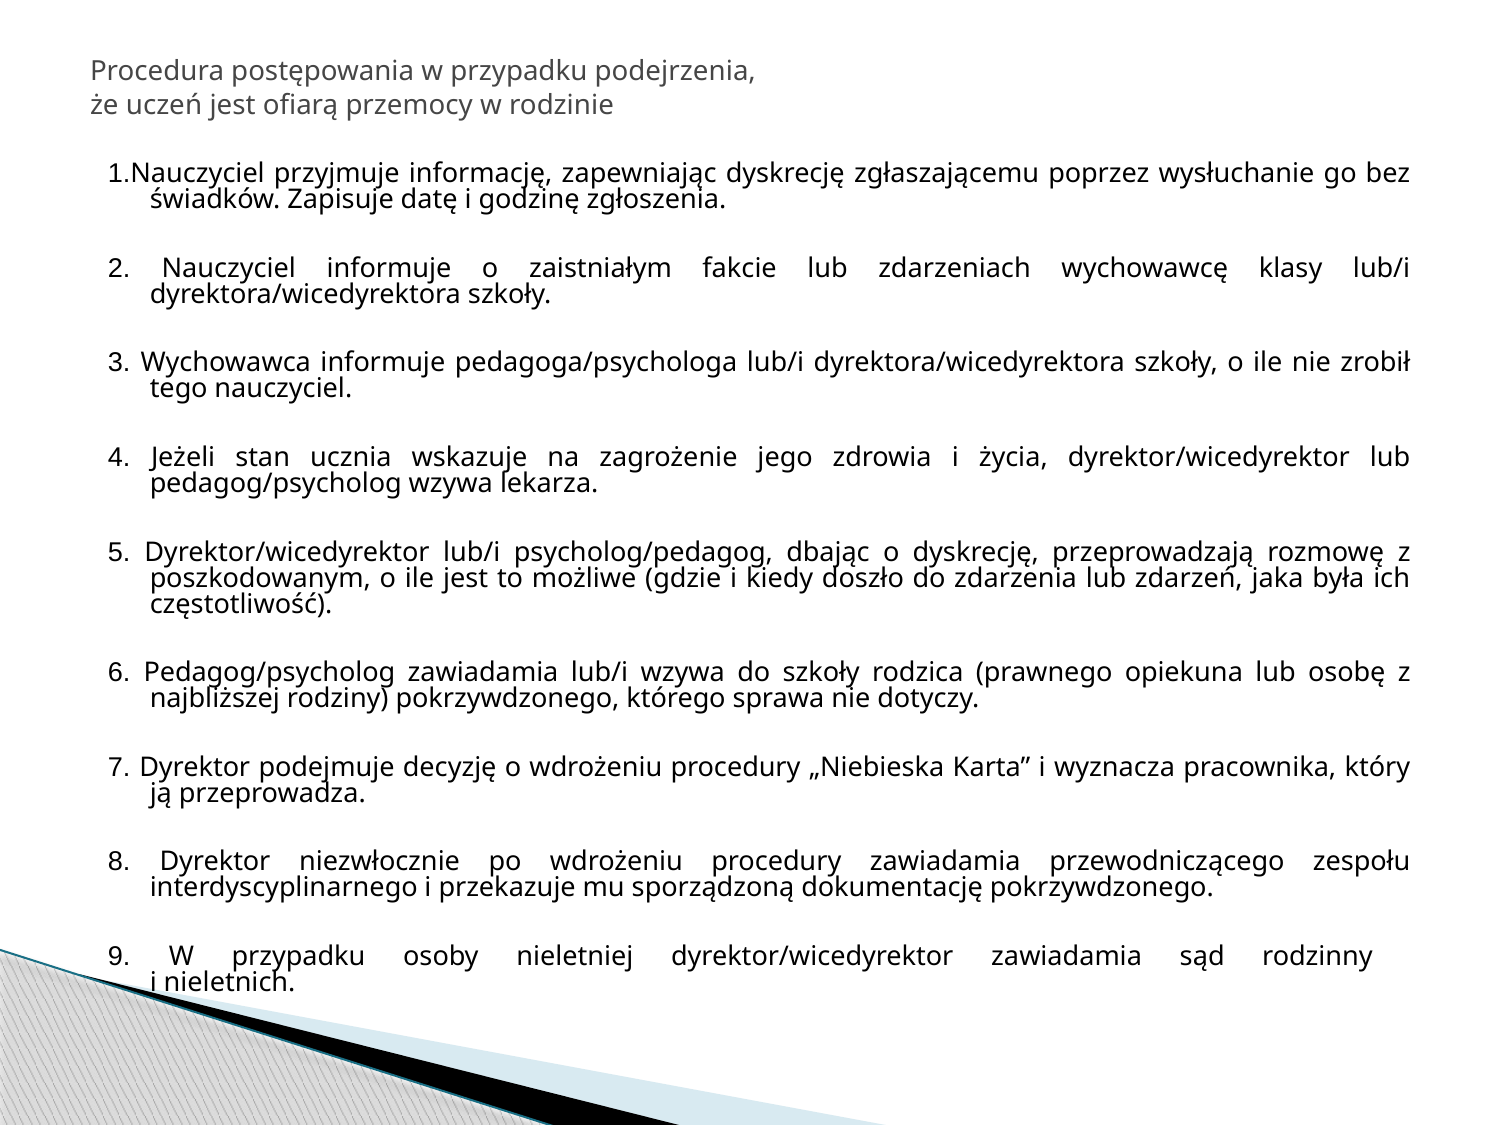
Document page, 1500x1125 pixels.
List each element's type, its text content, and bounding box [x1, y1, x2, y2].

title Procedura postępowania w przypadku podejrzenia, że uczeń jest ofiarą przemocy w rodzinie [75, 45, 1425, 161]
list 1.Nauczyciel przyjmuje informację, zapewniając dyskrecję zgłaszającemu poprzez wysłuchanie go bez świadków. Zapisuje datę i godzinę zgłoszenia. 2. Nauczyciel informuje o zaistniałym fakcie lub zdarzeniach wychowawcę klasy lub/i dyrektora/wicedyrektora szkoły. 3. Wychowawca informuje pedagoga/psychologa lub/i dyrektora/wicedyrektora szkoły, o ile nie zrobił tego nauczyciel. 4. Jeżeli stan ucznia wskazuje na zagrożenie jego zdrowia i życia, dyrektor/wicedyrektor lub pedagog/psycholog wzywa lekarza. 5. Dyrektor/wicedyrektor lub/i psycholog/pedagog, dbając o dyskrecję, przeprowadzają rozmowę z poszkodowanym, o ile jest to możliwe (gdzie i kiedy doszło do zdarzenia lub zdarzeń, jaka była ich częstotliwość). 6. Pedagog/psycholog zawiadamia lub/i wzywa do szkoły rodzica (prawnego opiekuna lub osobę z najbliższej rodziny) pokrzywdzonego, którego sprawa nie dotyczy. 7. Dyrektor podejmuje decyzję o wdrożeniu procedury „Niebieska Karta” i wyznacza pracownika, który ją przeprowadza. 8. Dyrektor niezwłocznie po wdrożeniu procedury zawiadamia przewodniczącego zespołu interdyscyplinarnego i przekazuje mu sporządzoną dokumentację pokrzywdzonego. 9. W przypadku osoby nieletniej dyrektor/wicedyrektor zawiadamia sąd rodzinny i nieletnich. [74, 113, 1426, 986]
